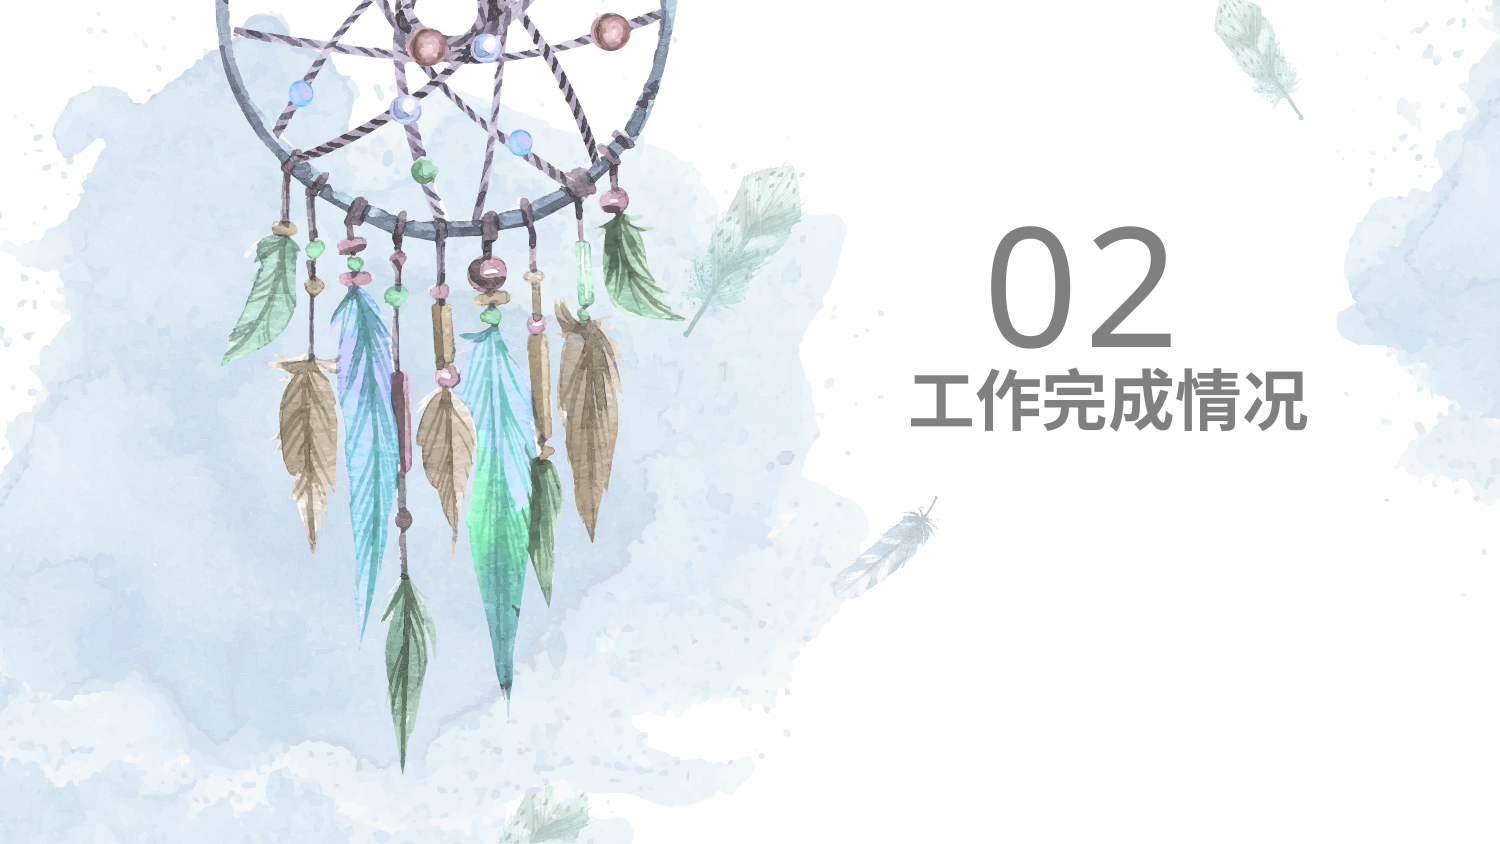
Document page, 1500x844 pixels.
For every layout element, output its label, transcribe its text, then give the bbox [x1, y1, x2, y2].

picture [0, 0, 969, 844]
text_box 工作完成情况 [973, 358, 1500, 439]
text_box 02 [973, 173, 1288, 358]
